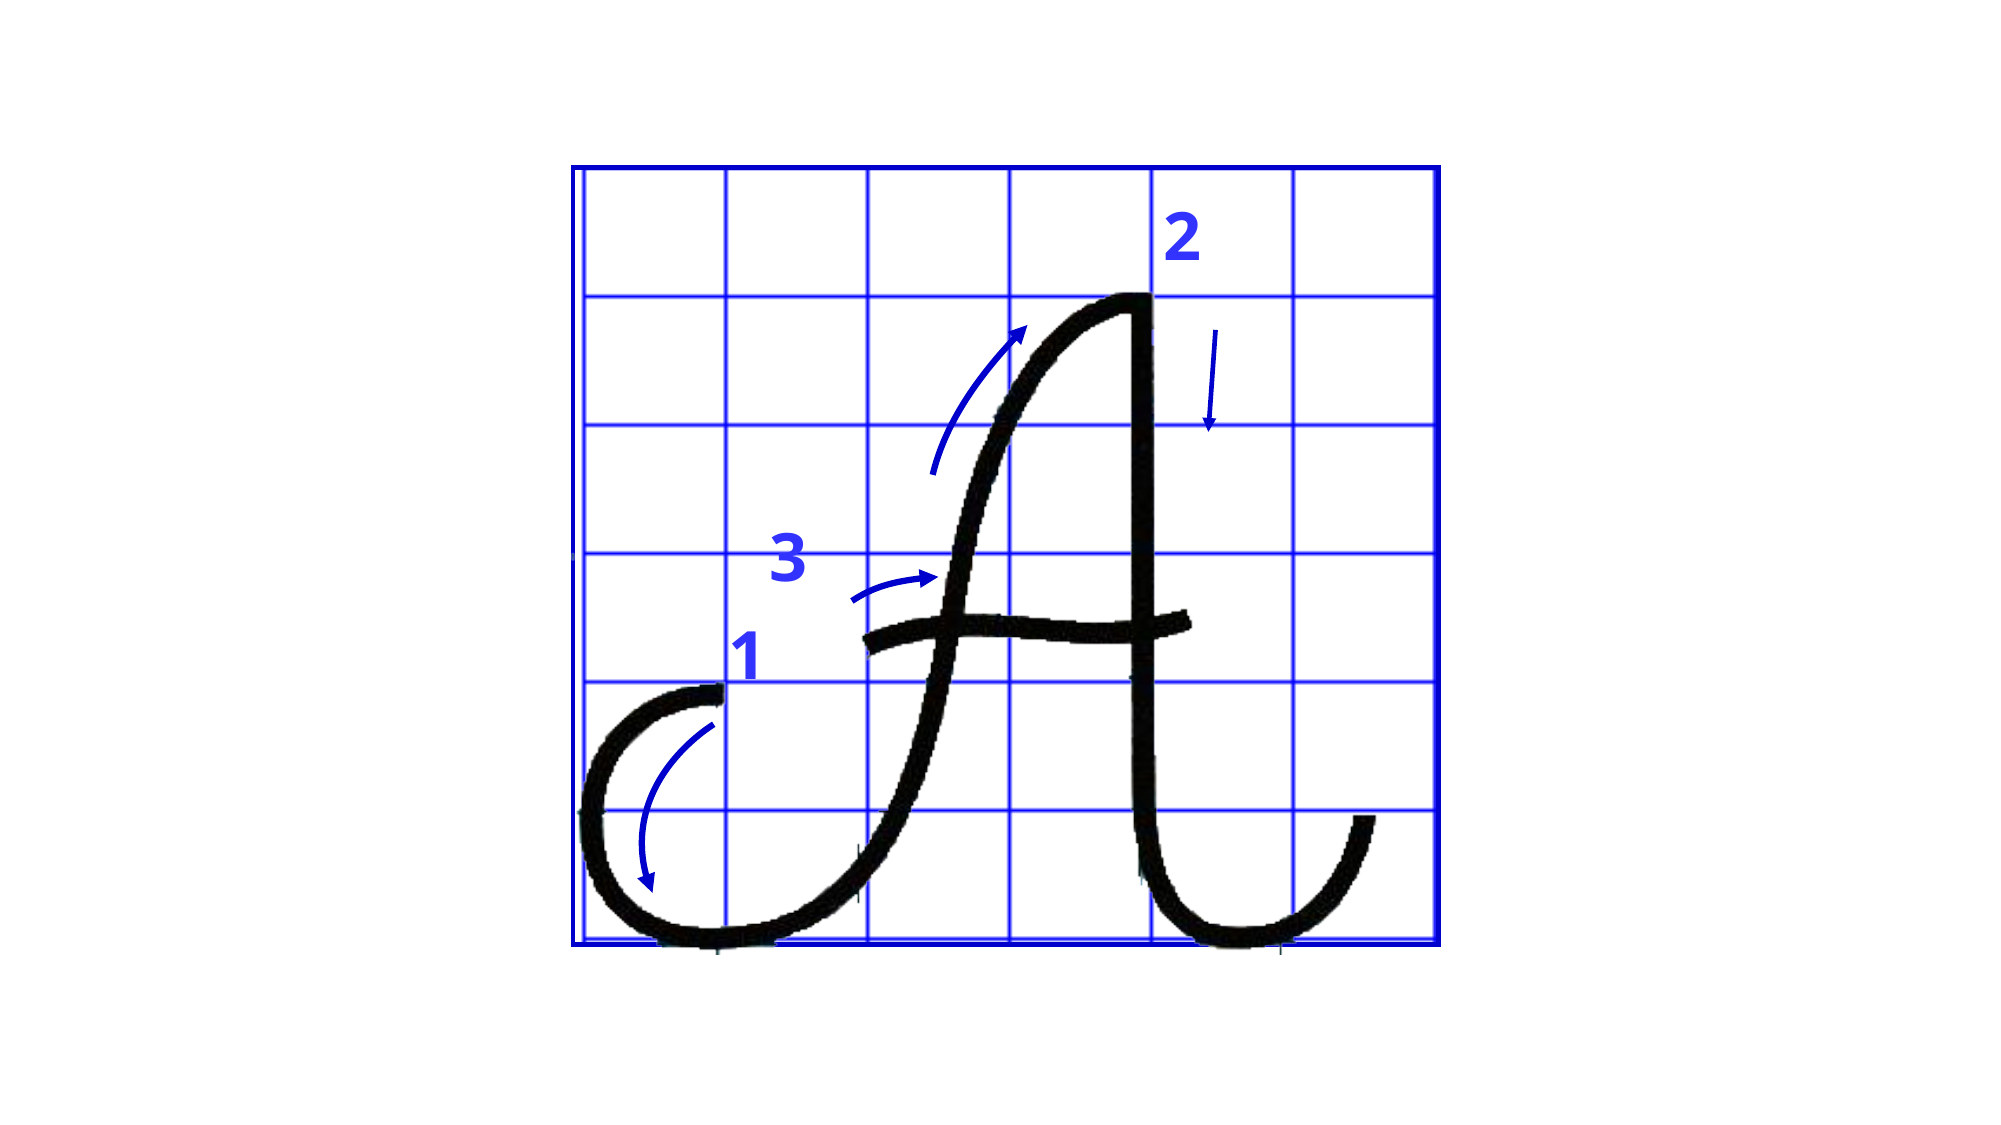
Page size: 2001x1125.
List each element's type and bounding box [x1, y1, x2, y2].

text_box [563, 169, 1437, 956]
